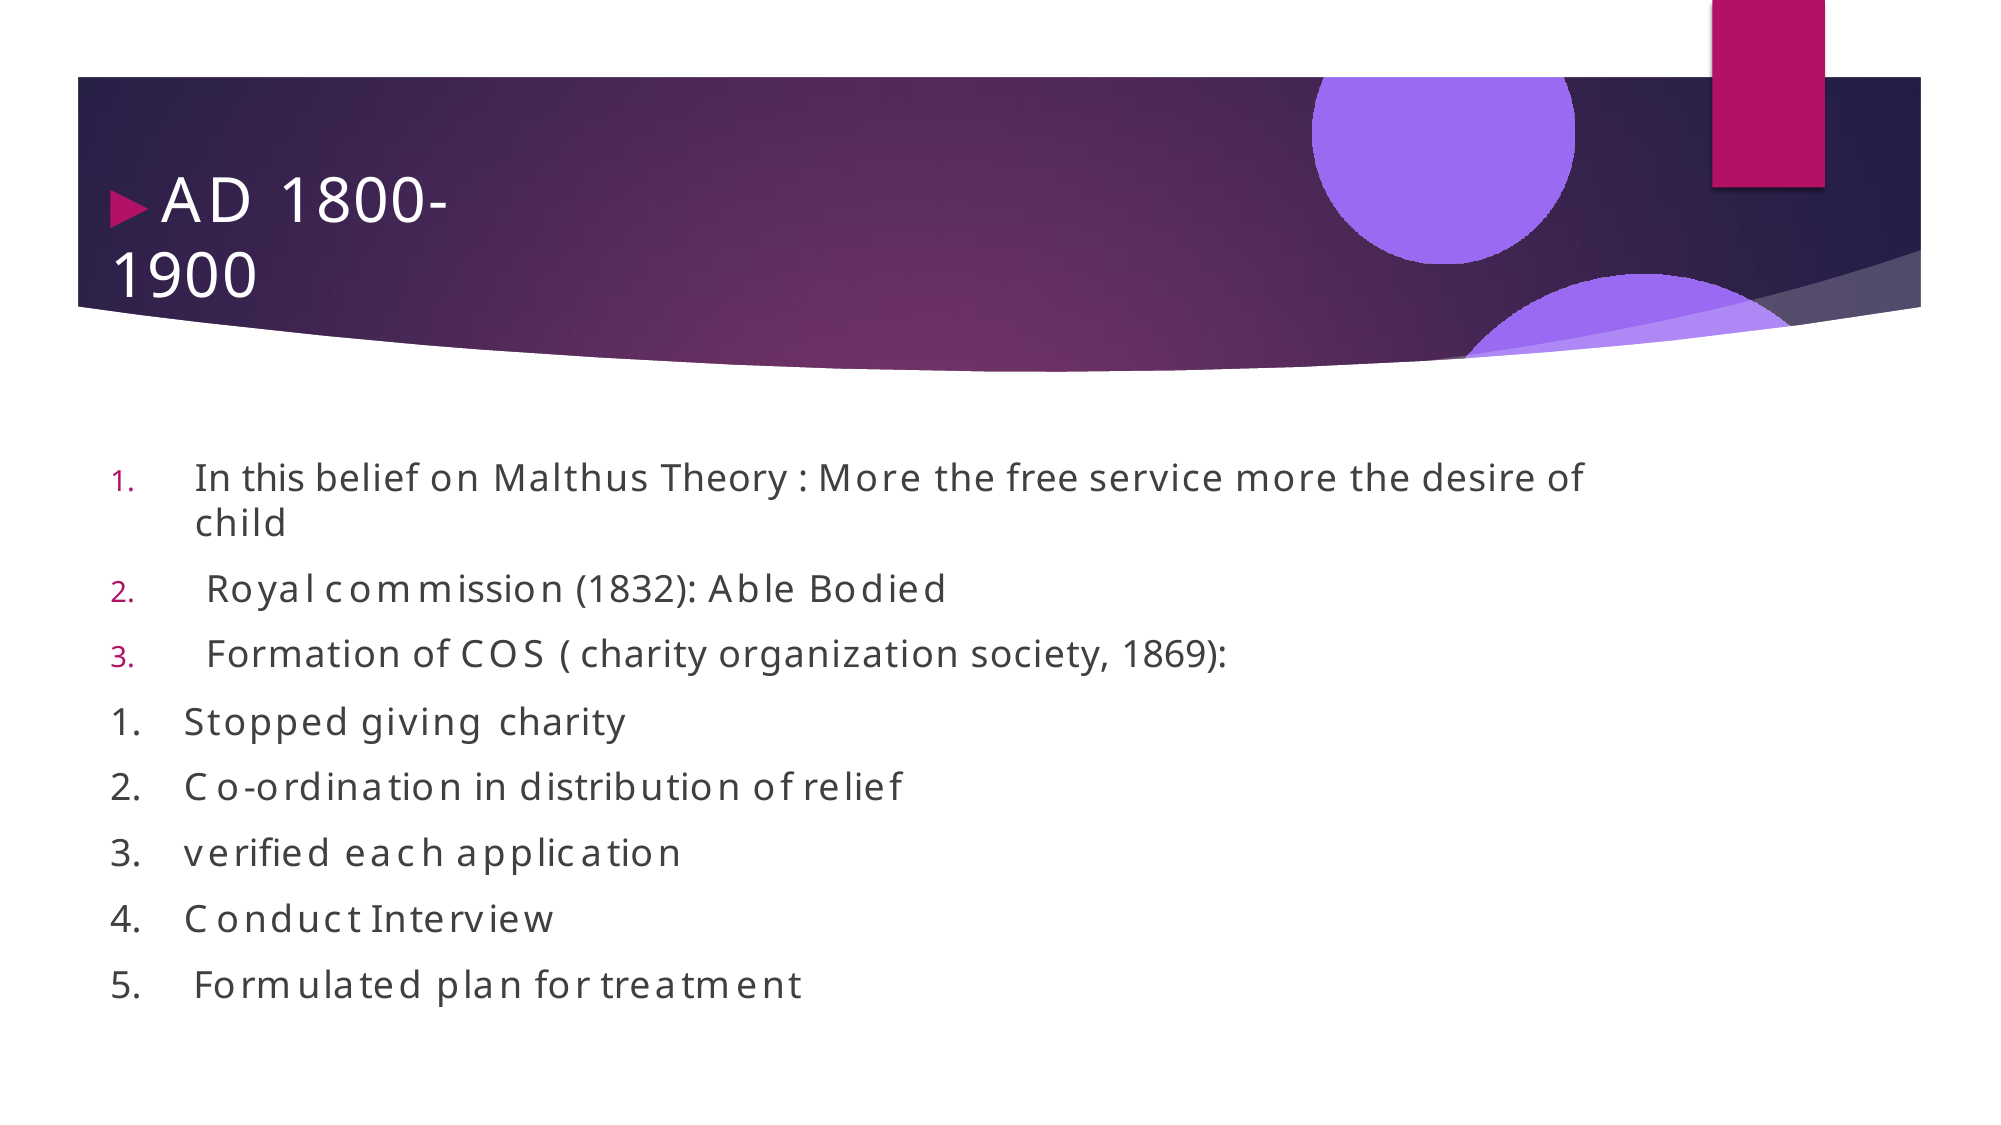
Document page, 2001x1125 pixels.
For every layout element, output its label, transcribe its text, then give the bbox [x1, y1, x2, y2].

picture [79, 0, 1920, 371]
title ▶ AD 1800-1900 [108, 157, 574, 348]
text_box In this belief on Malthus Theory : More the free service more the desire of child Royal commission (1832): Able Bodied Formation of COS ( charity organization society, 1869): Stopped giving charity Co-ordination in distribution of relief verified each application Conduct Interview Formulated plan for treatment [108, 431, 1606, 1006]
